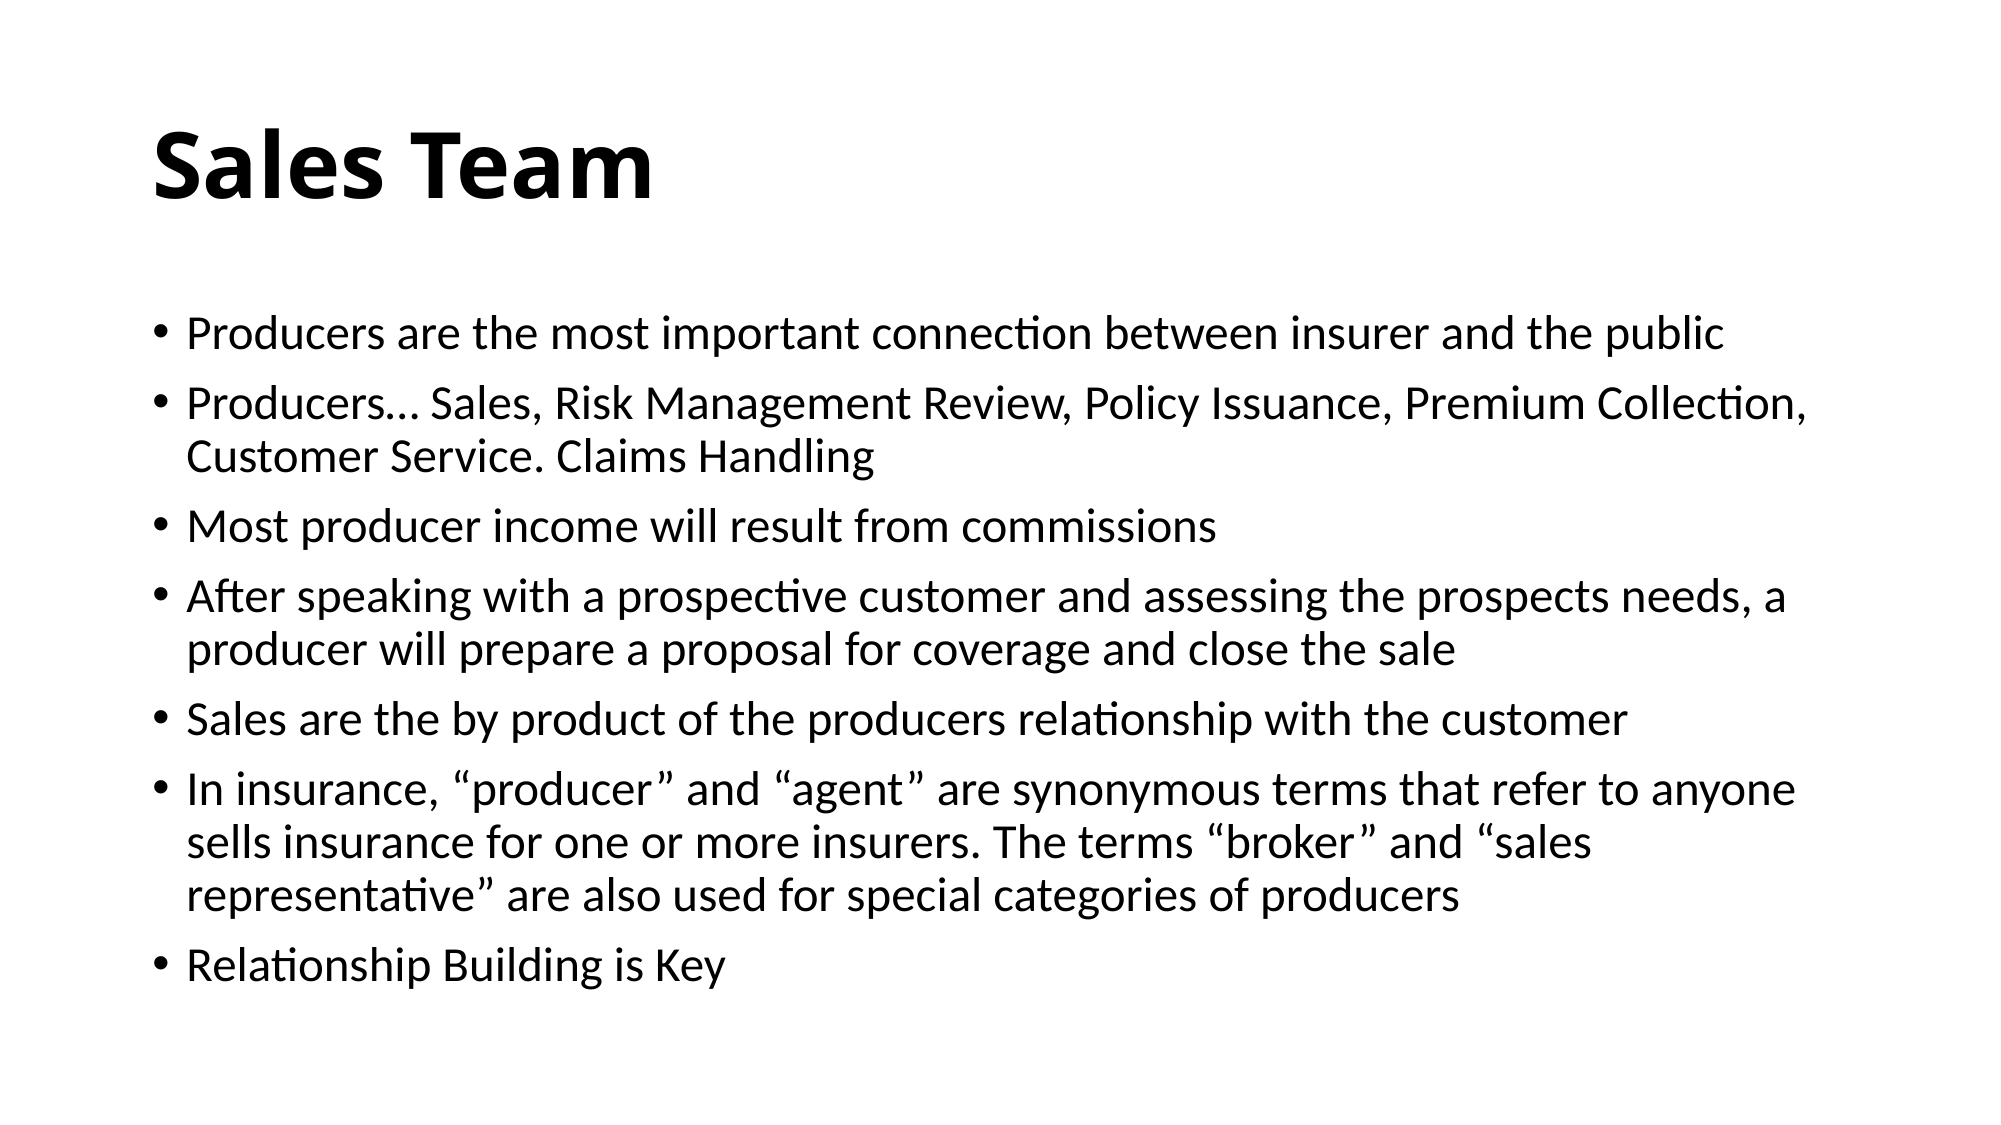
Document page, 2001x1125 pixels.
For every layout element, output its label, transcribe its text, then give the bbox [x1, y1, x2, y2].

list Producers are the most important connection between insurer and the public Producers… Sales, Risk Management Review, Policy Issuance, Premium Collection, Customer Service. Claims Handling Most producer income will result from commissions After speaking with a prospective customer and assessing the prospects needs, a producer will prepare a proposal for coverage and close the sale Sales are the by product of the producers relationship with the customer In insurance, “producer” and “agent” are synonymous terms that refer to anyone sells insurance for one or more insurers. The terms “broker” and “sales representative” are also used for special categories of producers Relationship Building is Key [137, 299, 1863, 1014]
title Sales Team [137, 59, 1863, 278]
